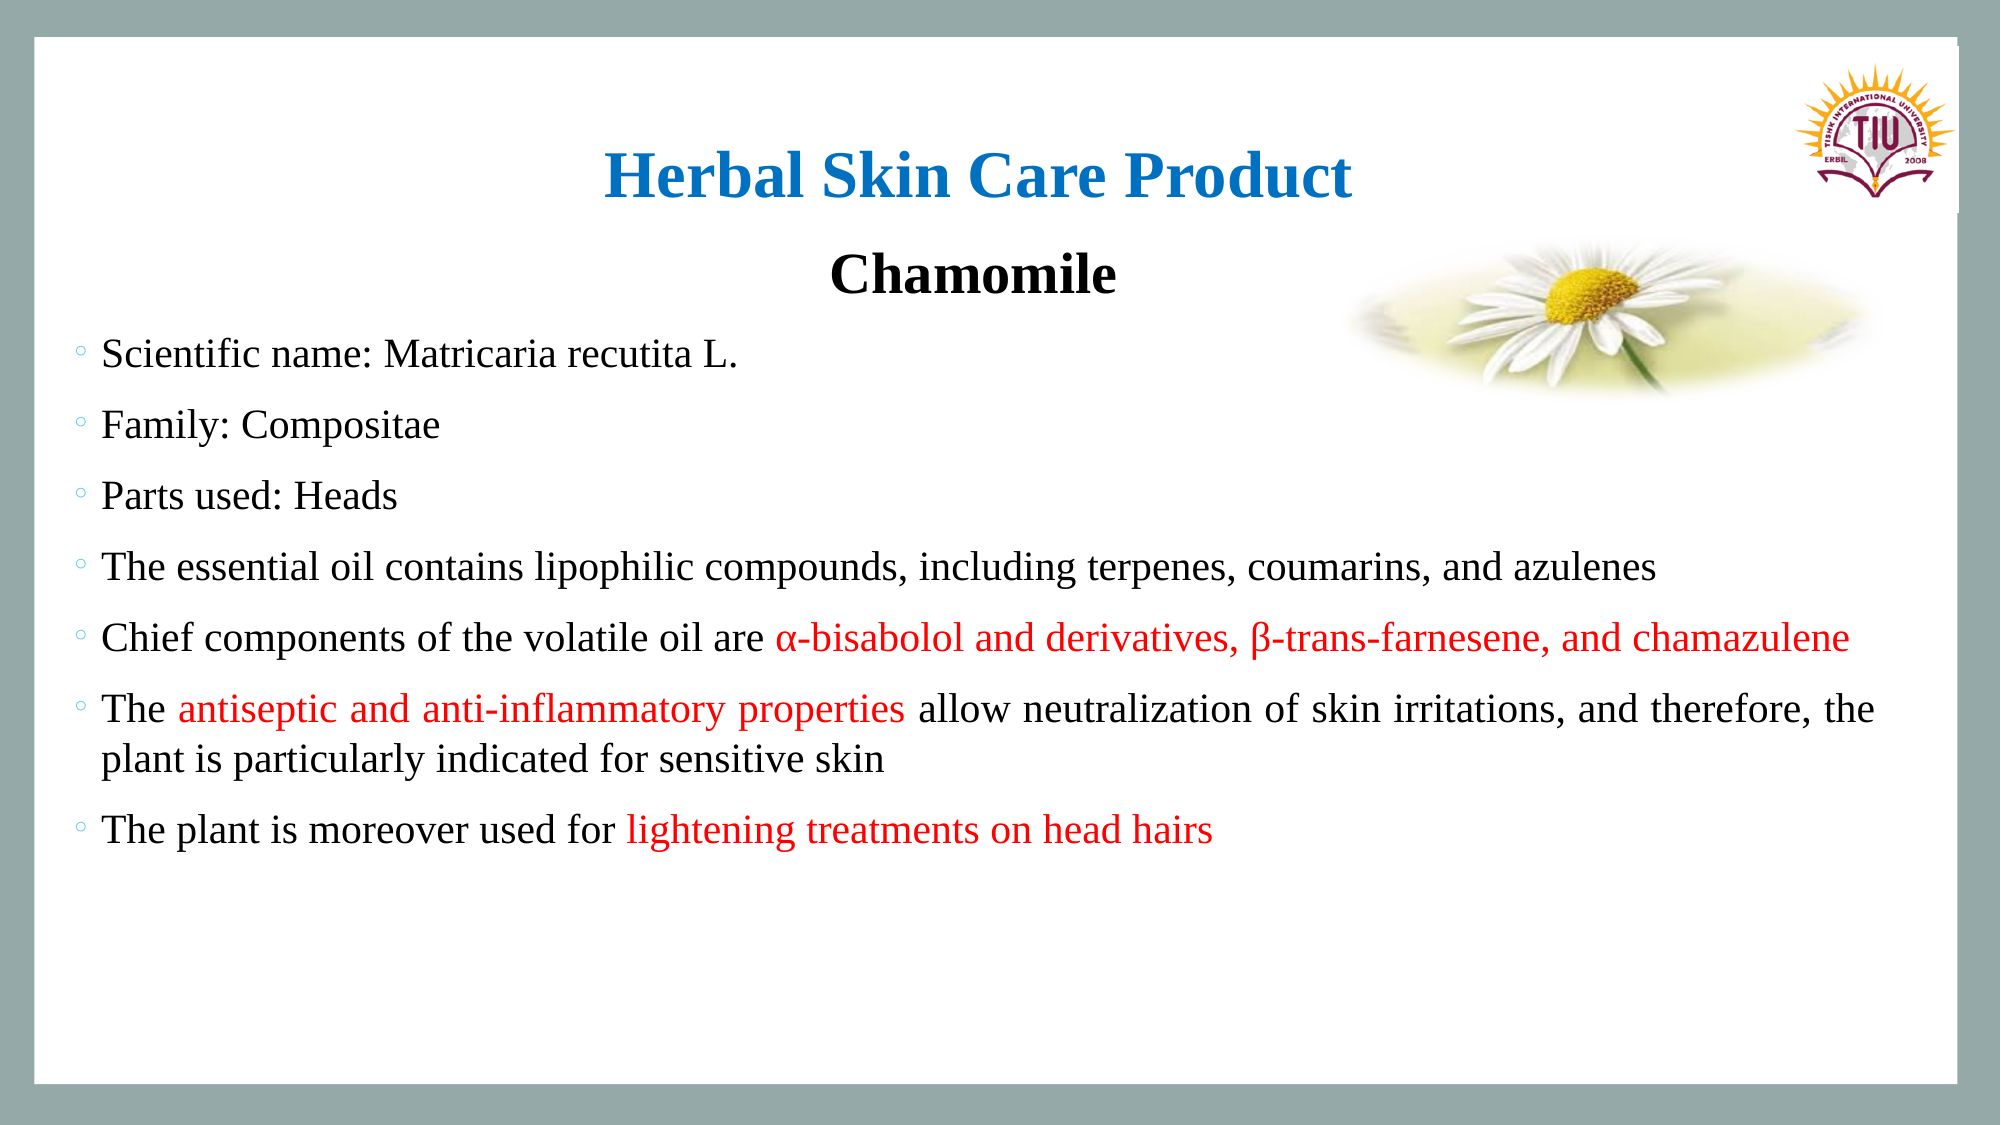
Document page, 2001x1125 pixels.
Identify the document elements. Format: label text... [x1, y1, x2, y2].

title Herbal Skin Care Product [176, 53, 1783, 224]
list Chamomile Scientific name: Matricaria recutita L. Family: Compositae Parts used: Heads The essential oil contains lipophilic compounds, including terpenes, coumarins, and azulenes Chief components of the volatile oil are α-bisabolol and derivatives, β-trans-farnesene, and chamazulene The antiseptic and anti-inflammatory properties allow neutralization of skin irritations, and therefore, the plant is particularly indicated for sensitive skin The plant is moreover used for lightening treatments on head hairs [55, 227, 1892, 975]
text_box [0, 0, 2000, 1125]
text_box [34, 37, 1958, 1085]
text_box [109, 264, 1717, 975]
picture [1791, 45, 1959, 213]
picture [1334, 233, 1892, 405]
